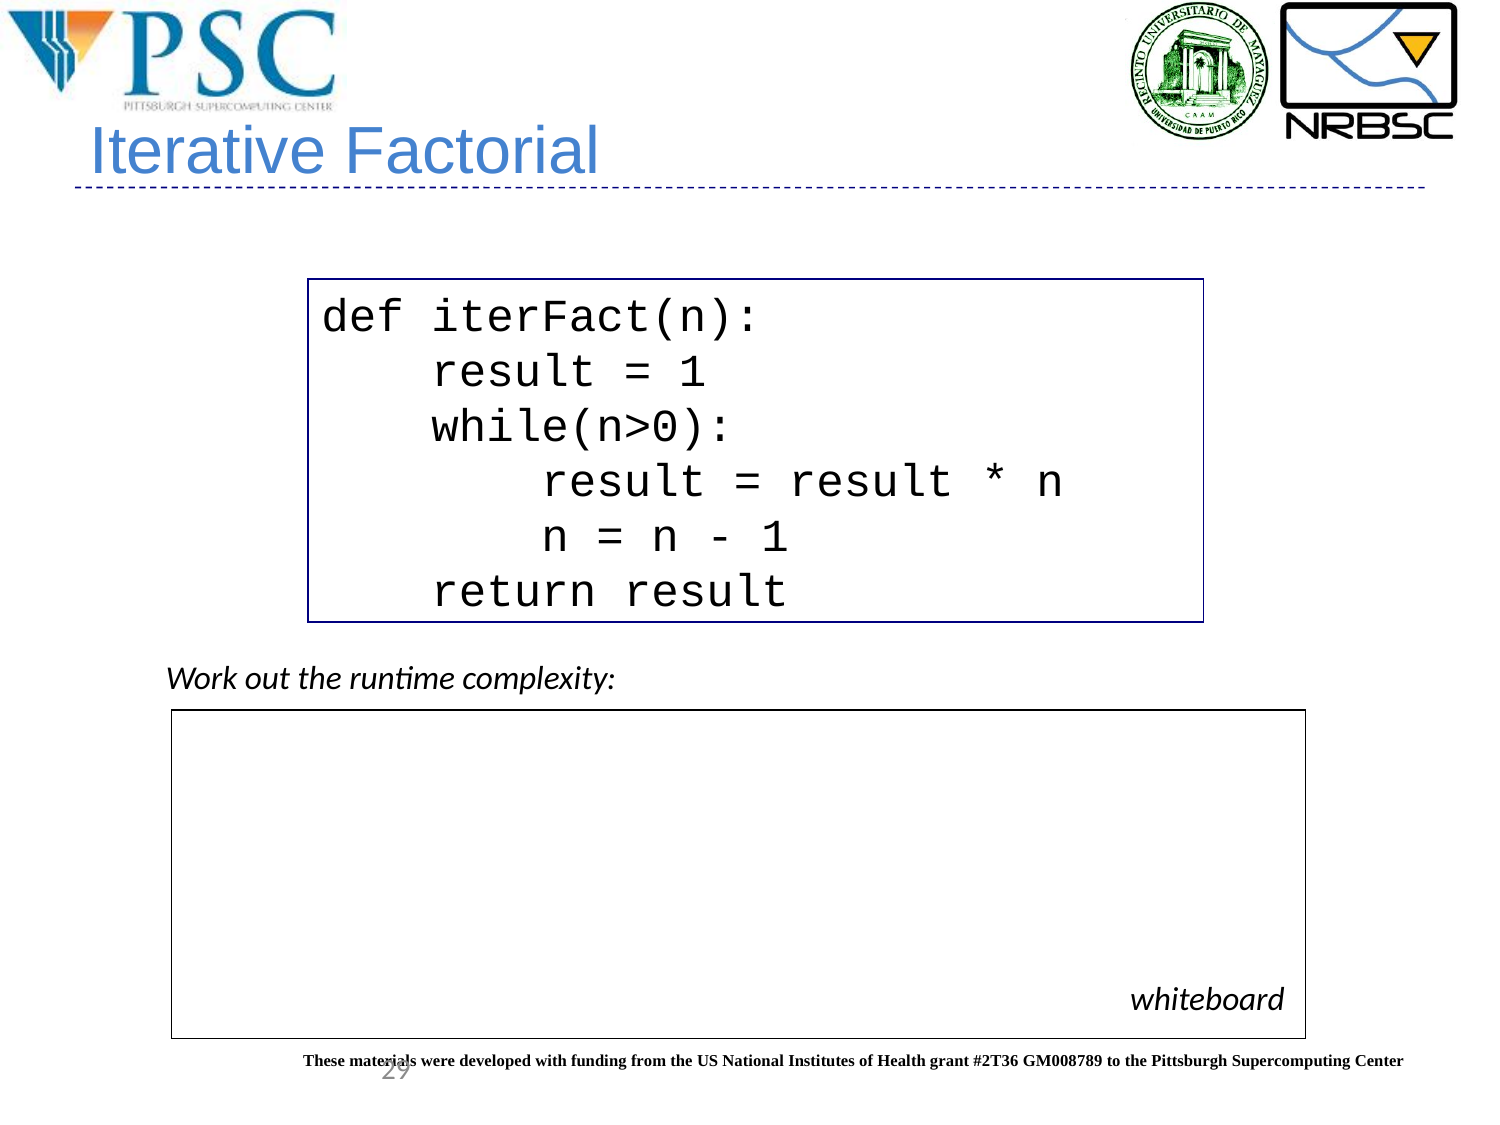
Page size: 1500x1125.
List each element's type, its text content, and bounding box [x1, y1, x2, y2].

slide_number 29 [100, 1042, 426, 1103]
text_box [171, 709, 1306, 1039]
text_box def iterFact(n): result = 1 while(n>0): result = result * n n = n - 1 return result [307, 278, 1204, 623]
text_box whiteboard [1116, 970, 1299, 1025]
title Iterative Factorial [75, 99, 1425, 200]
text_box Work out the runtime complexity: [152, 649, 631, 704]
picture [0, 0, 347, 127]
footer These materials were developed with funding from the US National Institutes of Health grant #2T36 GM008789 to the Pittsburgh Supercomputing Center [426, 1042, 1421, 1103]
picture [1125, 0, 1463, 145]
